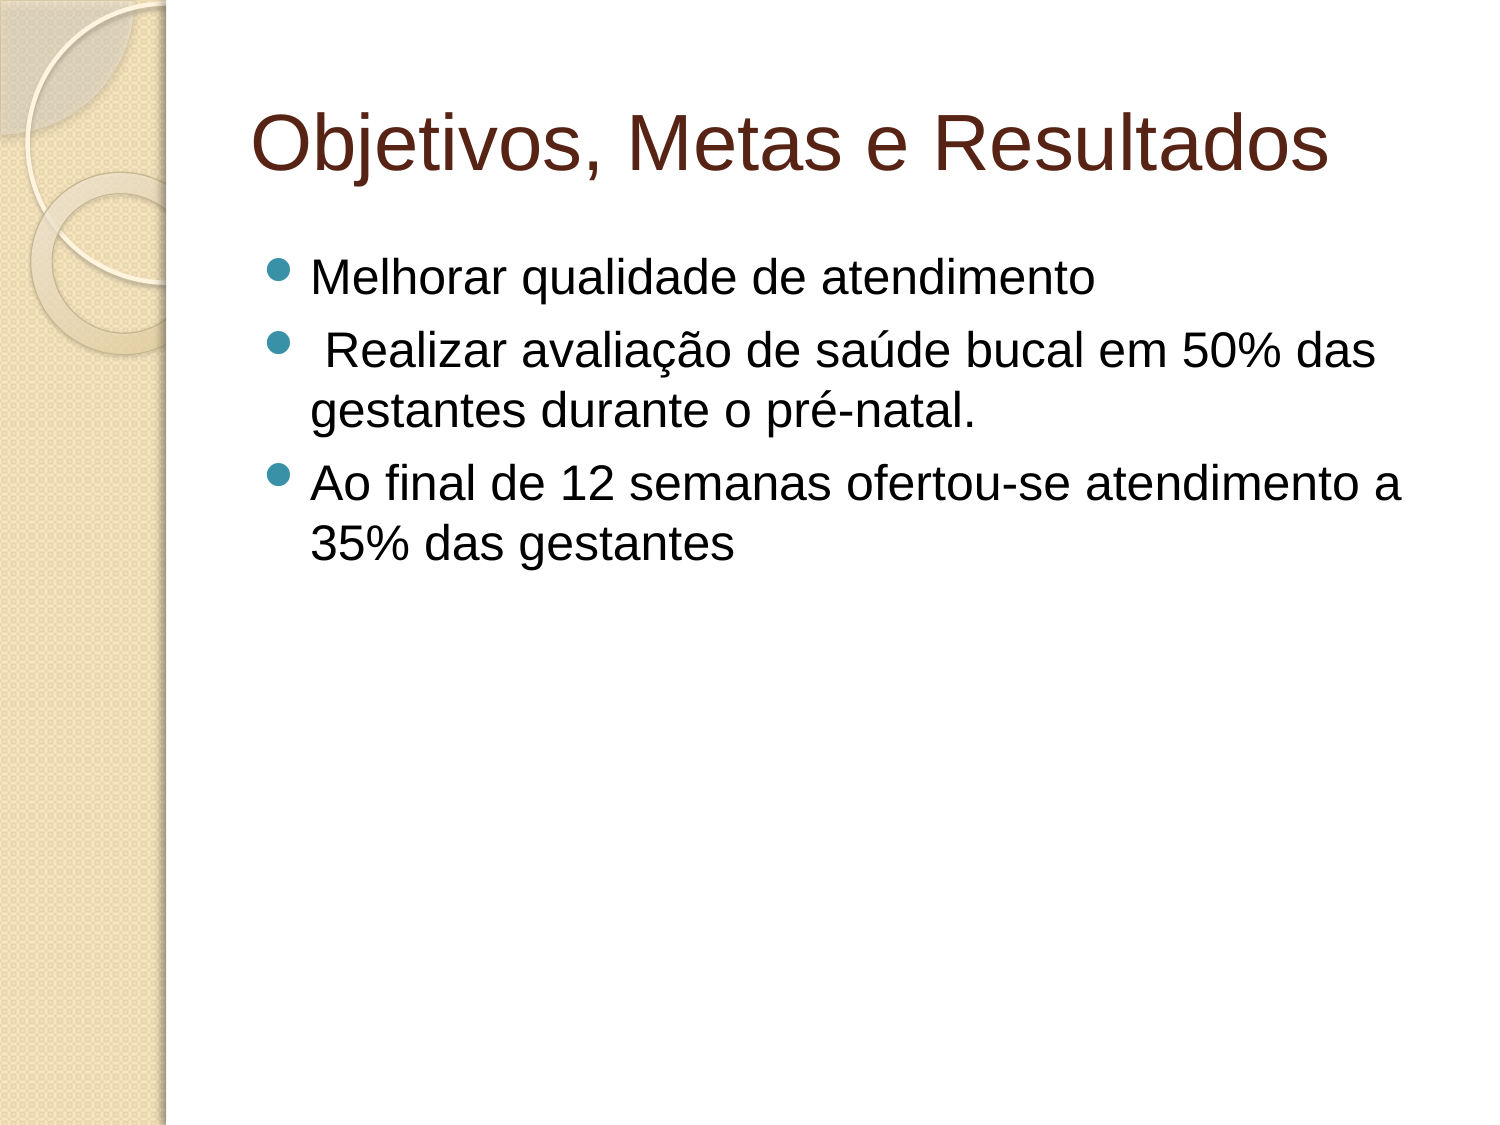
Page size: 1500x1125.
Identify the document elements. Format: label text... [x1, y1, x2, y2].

title Objetivos, Metas e Resultados [235, 45, 1466, 233]
list Melhorar qualidade de atendimento Realizar avaliação de saúde bucal em 50% das gestantes durante o pré-natal. Ao final de 12 semanas ofertou-se atendimento a 35% das gestantes [235, 237, 1466, 1025]
